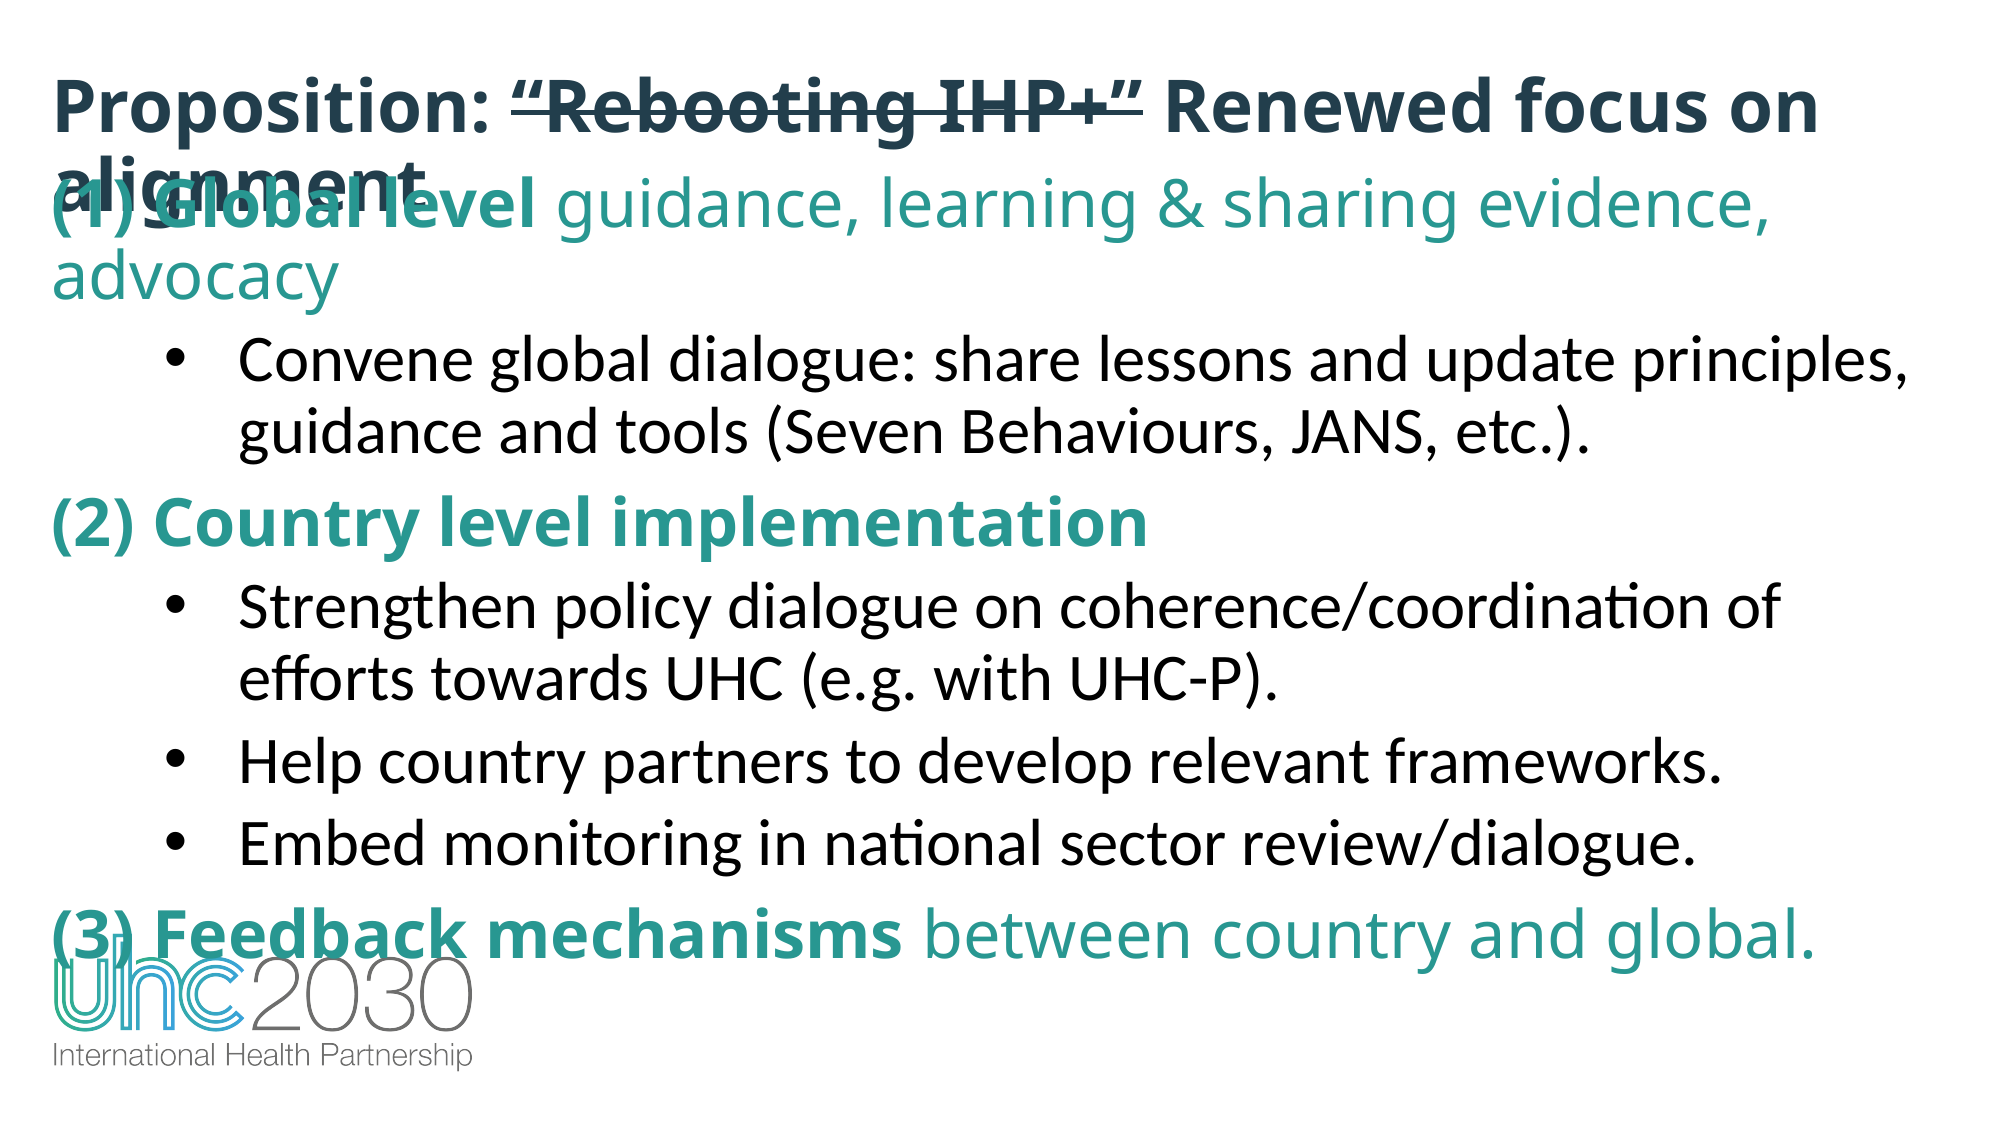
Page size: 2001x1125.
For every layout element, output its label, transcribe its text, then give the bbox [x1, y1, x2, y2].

list (1) Global level guidance, learning & sharing evidence, advocacy Convene global dialogue: share lessons and update principles, guidance and tools (Seven Behaviours, JANS, etc.). (2) Country level implementation Strengthen policy dialogue on coherence/coordination of efforts towards UHC (e.g. with UHC-P). Help country partners to develop relevant frameworks. Embed monitoring in national sector review/dialogue. (3) Feedback mechanisms between country and global. [36, 162, 1943, 230]
list Proposition: “Rebooting IHP+” Renewed focus on alignment [36, 62, 1941, 148]
picture [52, 931, 475, 1075]
